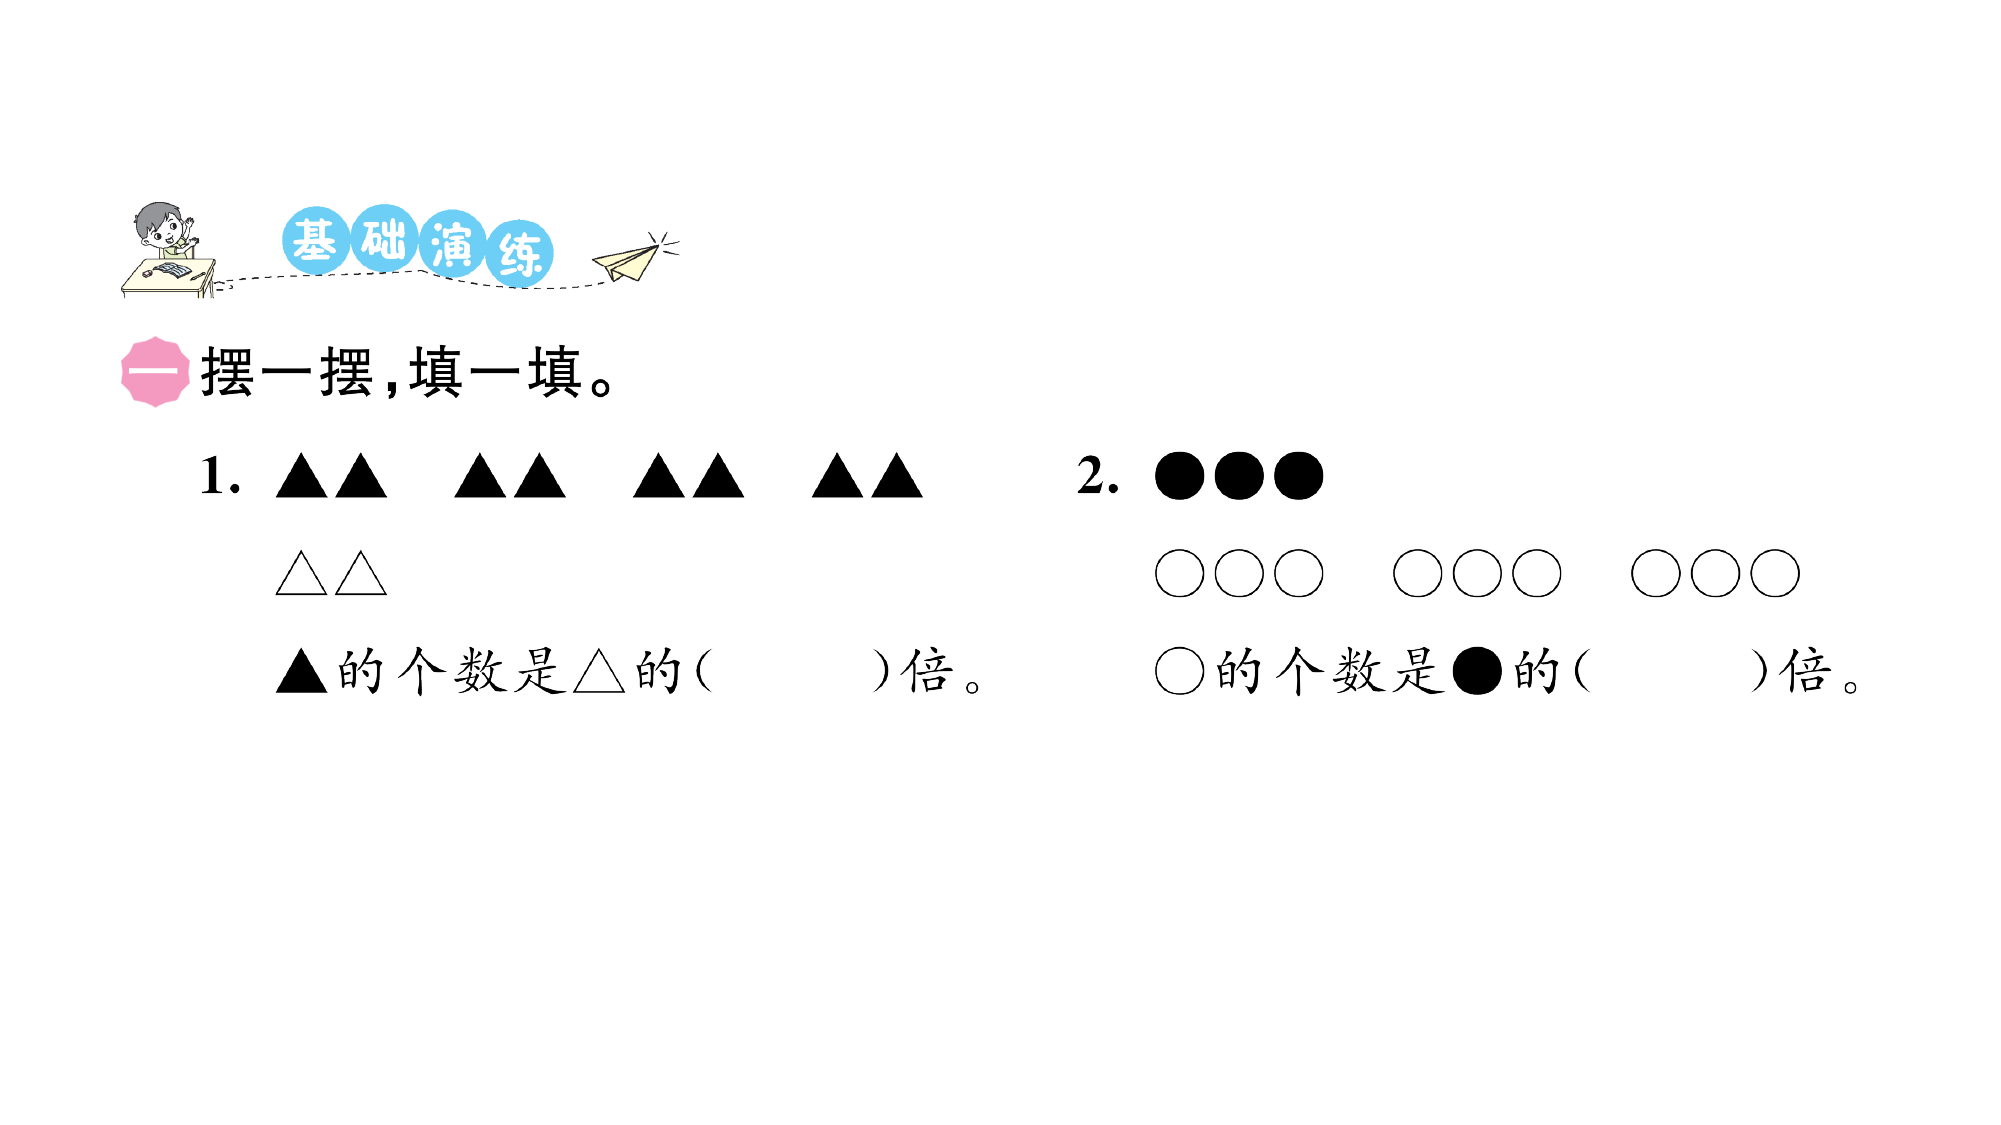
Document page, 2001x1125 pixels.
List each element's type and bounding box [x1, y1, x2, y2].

picture [118, 177, 2000, 722]
